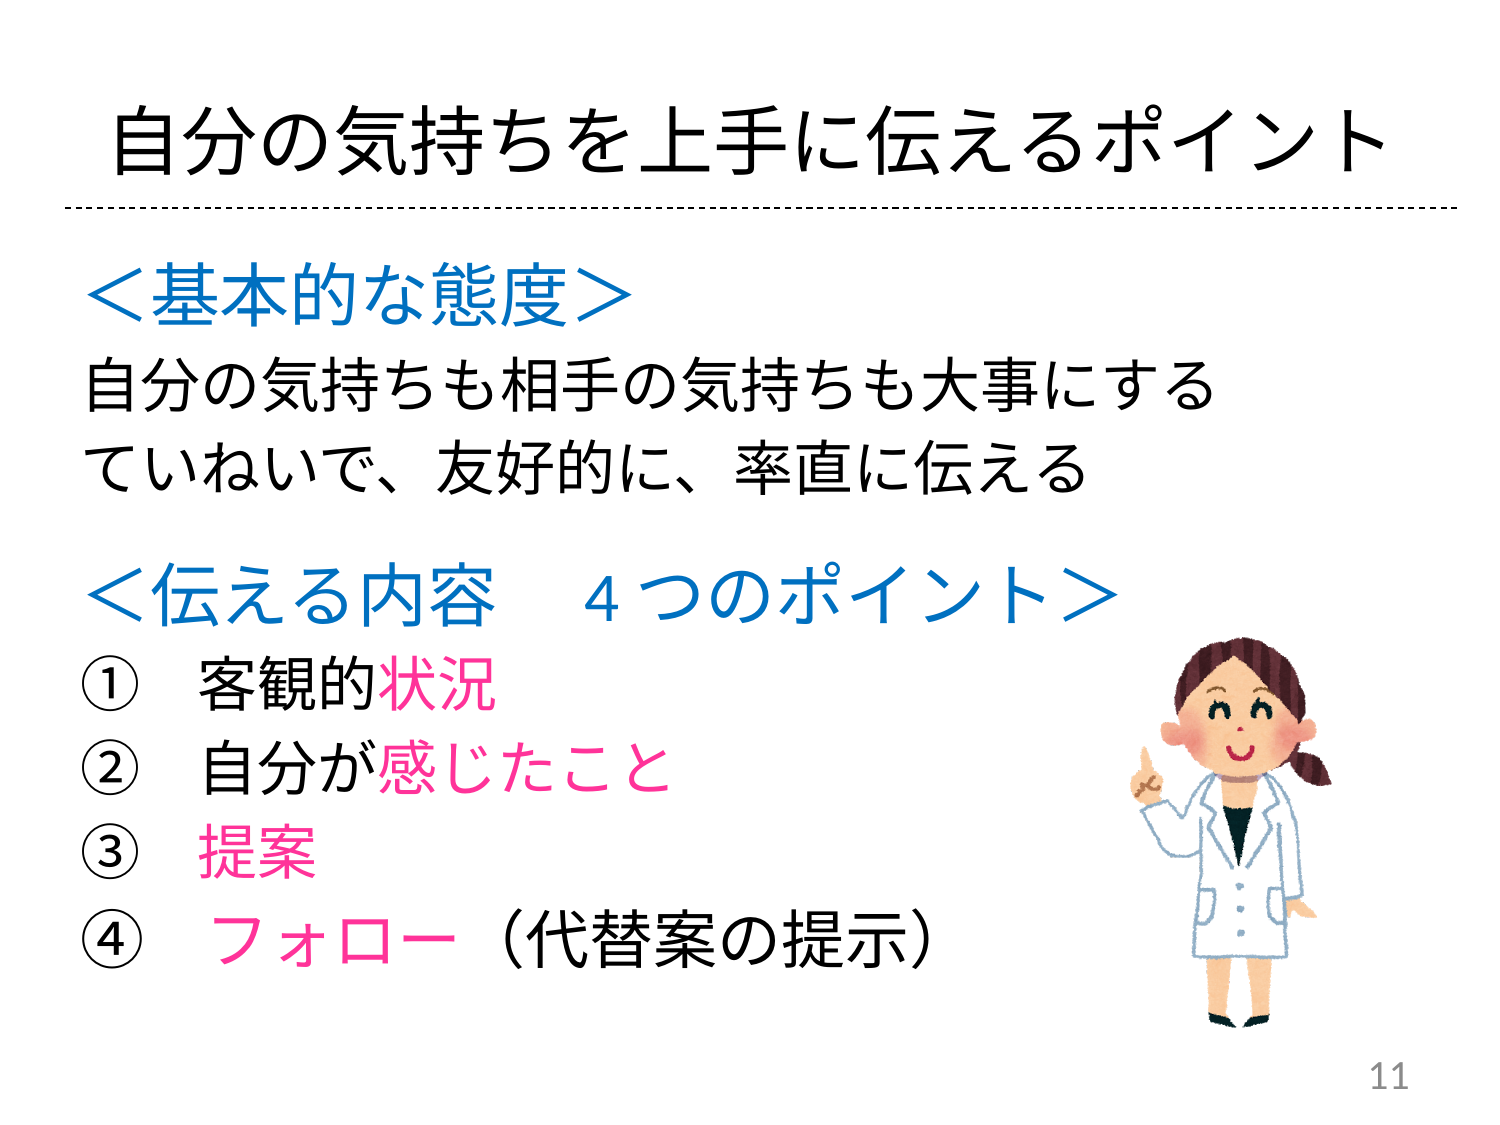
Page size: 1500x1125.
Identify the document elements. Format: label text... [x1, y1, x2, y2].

picture [1115, 633, 1351, 1030]
list ＜基本的な態度＞ 自分の気持ちも相手の気持ちも大事にする ていねいで、友好的に、率直に伝える ＜伝える内容 4つのポイント＞ 客観的状況 自分が感じたこと 提案 フォロー（代替案の提示） [64, 243, 1415, 986]
title 自分の気持ちを上手に伝えるポイント [75, 45, 1425, 233]
slide_number 11 [1074, 1042, 1425, 1103]
